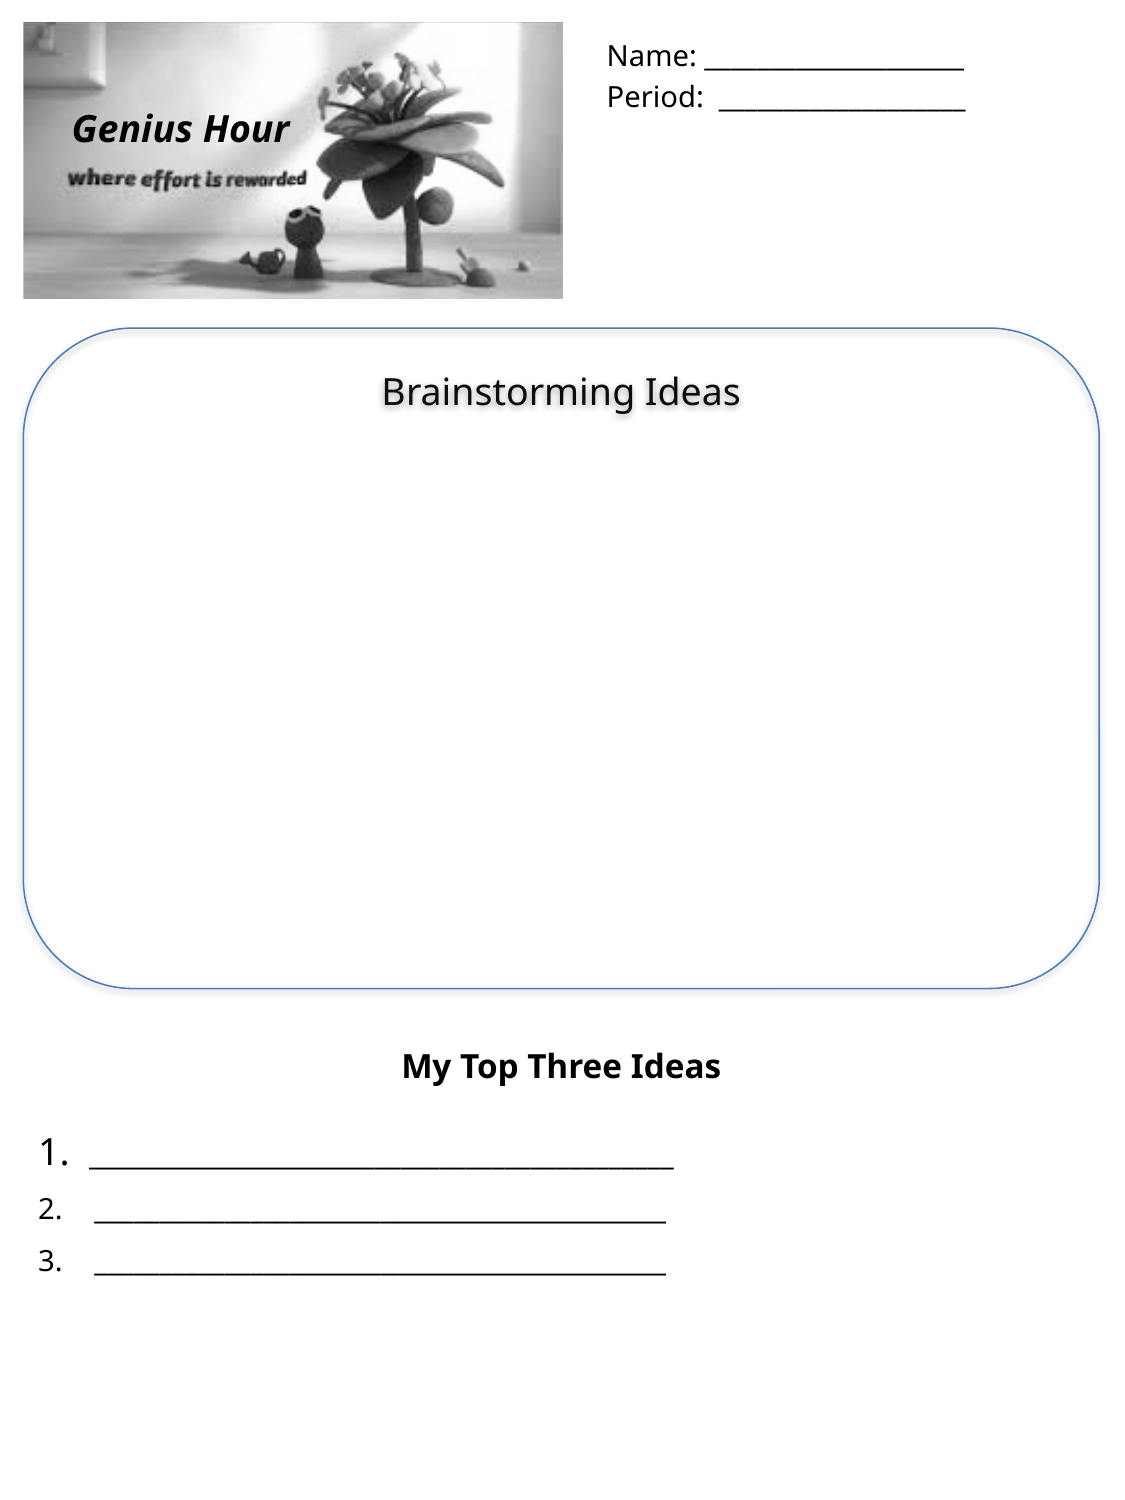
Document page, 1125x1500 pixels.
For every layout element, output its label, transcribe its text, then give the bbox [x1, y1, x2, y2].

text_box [23, 22, 1100, 299]
text_box My Top Three Ideas 1. _____________________________________________ ____________________________________________ ____________________________________________ [23, 1038, 1100, 1368]
text_box Brainstorming Ideas [22, 327, 1101, 990]
